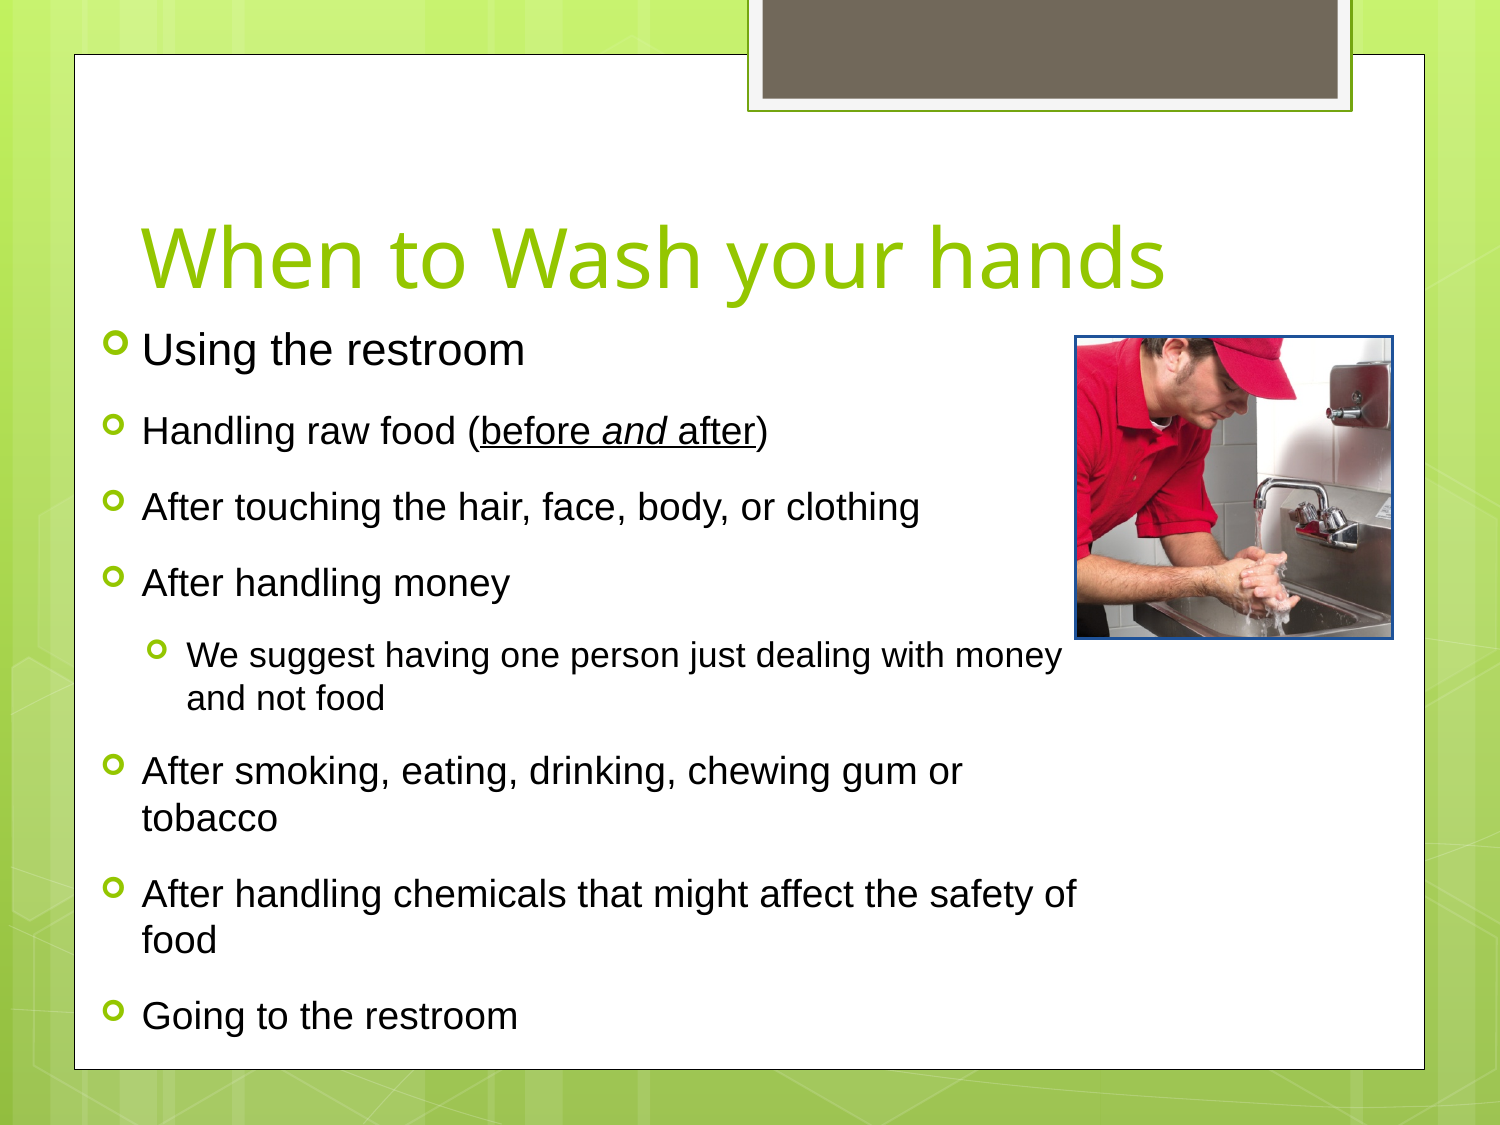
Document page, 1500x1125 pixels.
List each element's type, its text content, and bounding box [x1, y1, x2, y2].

title When to Wash your hands [125, 168, 1278, 313]
picture [1076, 337, 1392, 638]
list Using the restroom Handling raw food (before and after) After touching the hair, face, body, or clothing After handling money We suggest having one person just dealing with money and not food After smoking, eating, drinking, chewing gum or tobacco After handling chemicals that might affect the safety of food Going to the restroom [75, 312, 1125, 1050]
